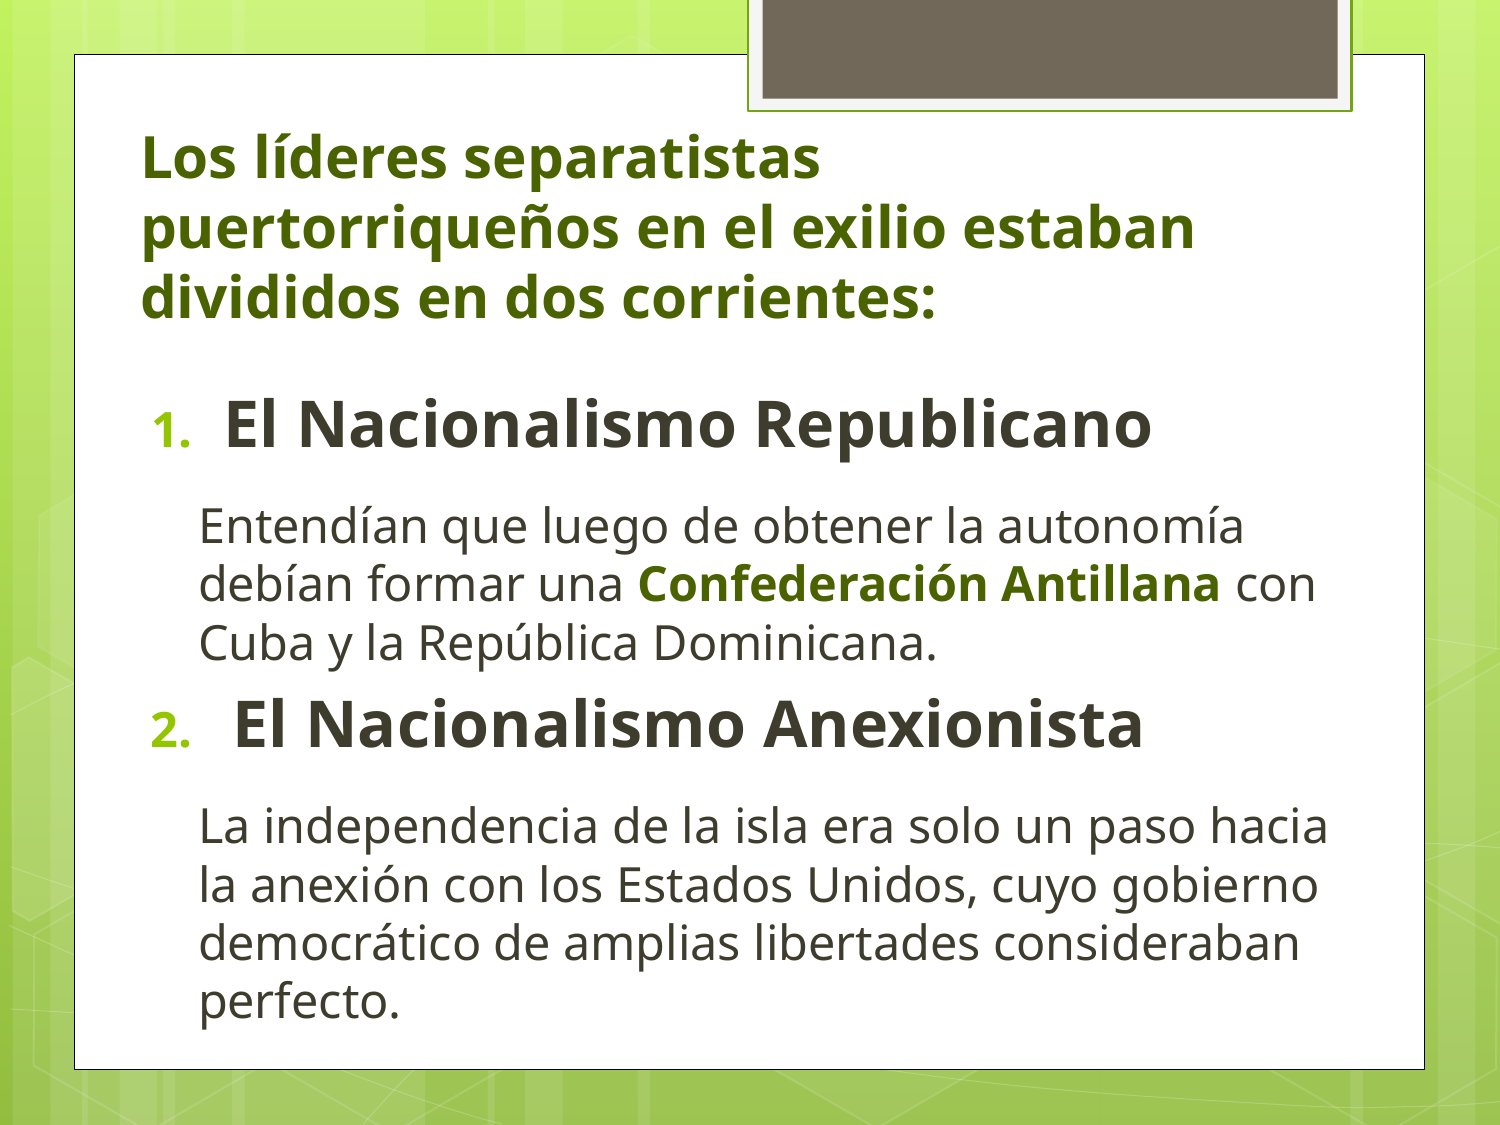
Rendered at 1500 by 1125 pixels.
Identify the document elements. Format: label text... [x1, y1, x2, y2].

title Los líderes separatistas puertorriqueños en el exilio estaban divididos en dos corrientes: [125, 149, 1311, 338]
list El Nacionalismo Republicano Entendían que luego de obtener la autonomía debían formar una Confederación Antillana con Cuba y la República Dominicana. El Nacionalismo Anexionista La independencia de la isla era solo un paso hacia la anexión con los Estados Unidos, cuyo gobierno democrático de amplias libertades consideraban perfecto. [125, 375, 1394, 1038]
